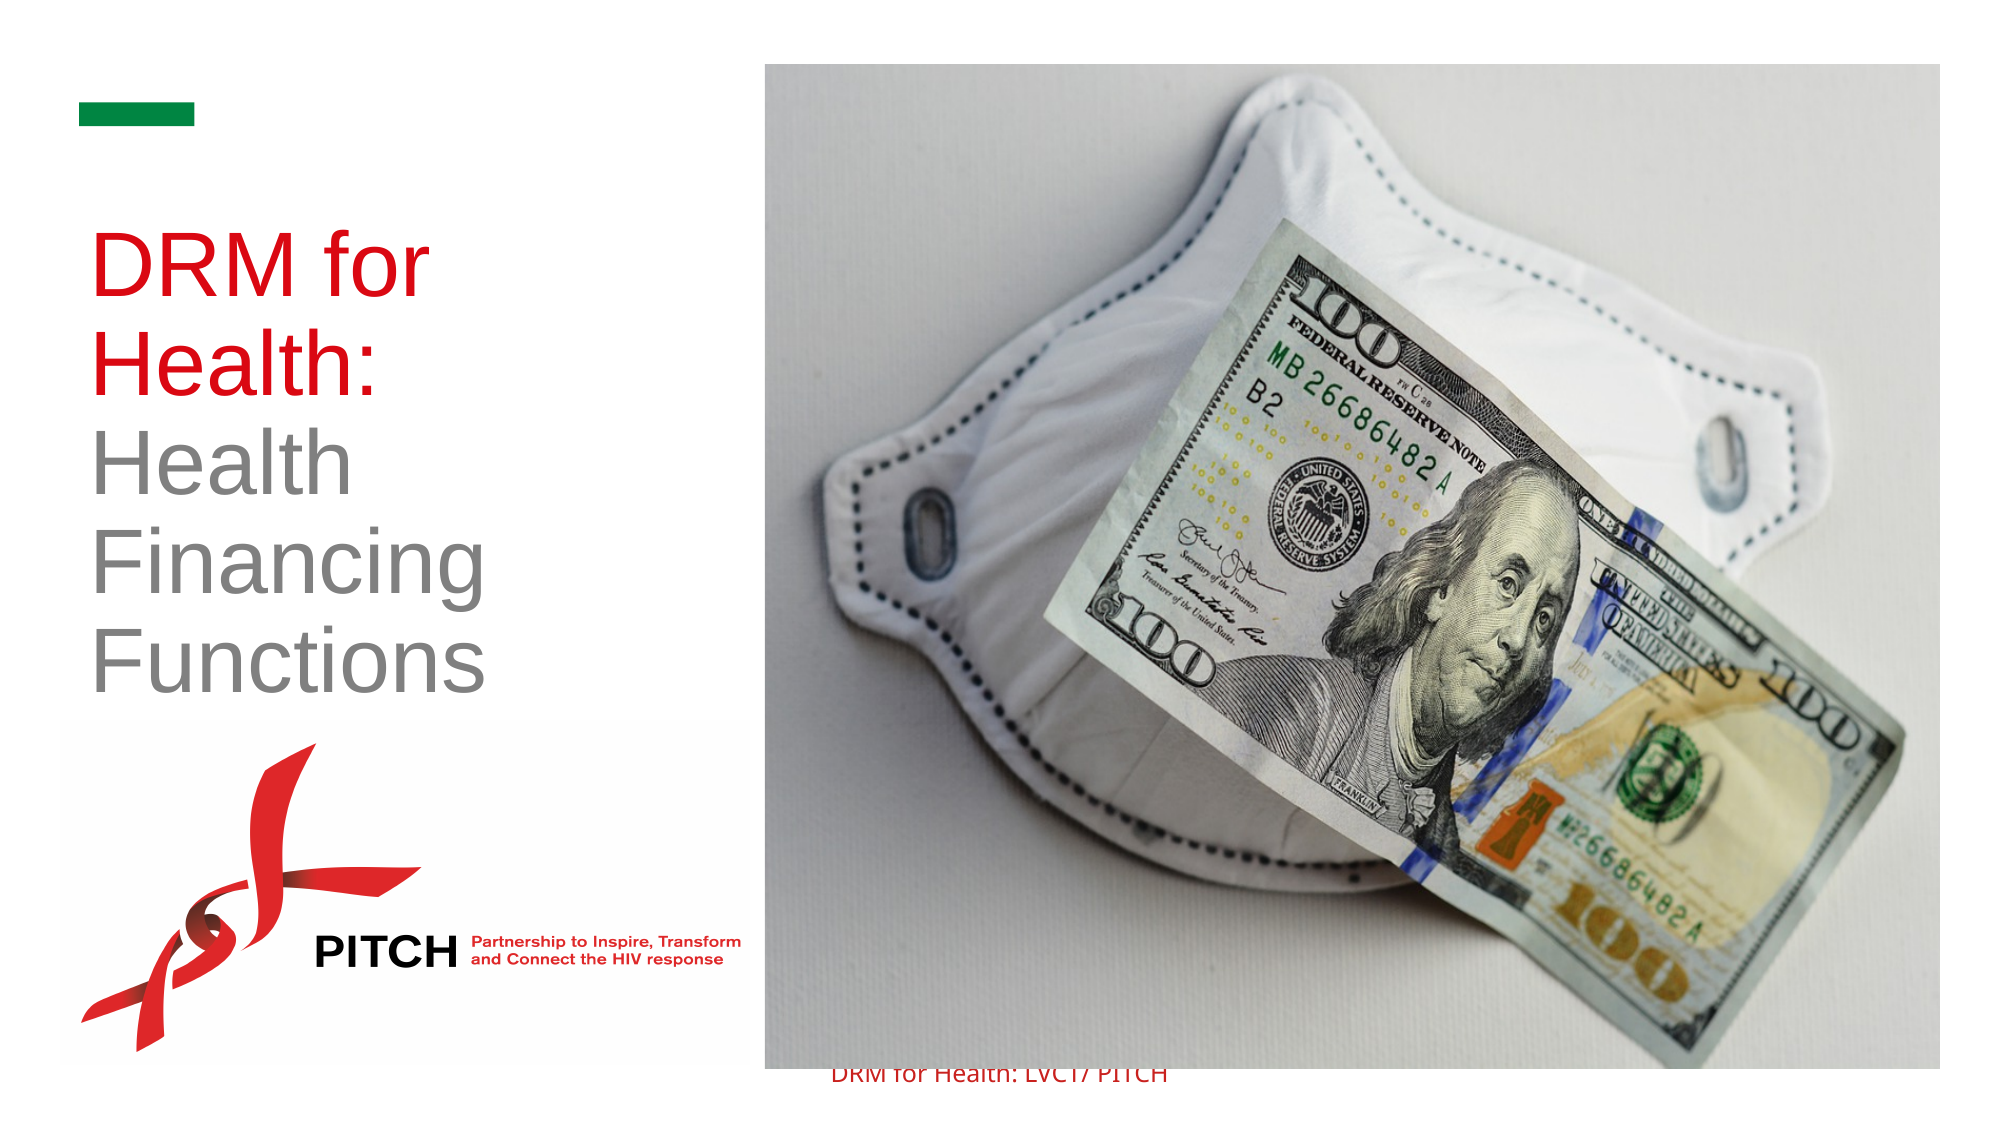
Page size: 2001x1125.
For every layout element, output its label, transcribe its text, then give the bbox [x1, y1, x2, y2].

picture [59, 719, 750, 1066]
text_box DRM for Health: Health Financing Functions [75, 194, 718, 718]
text_box [77, 100, 197, 128]
picture [764, 64, 1941, 1069]
